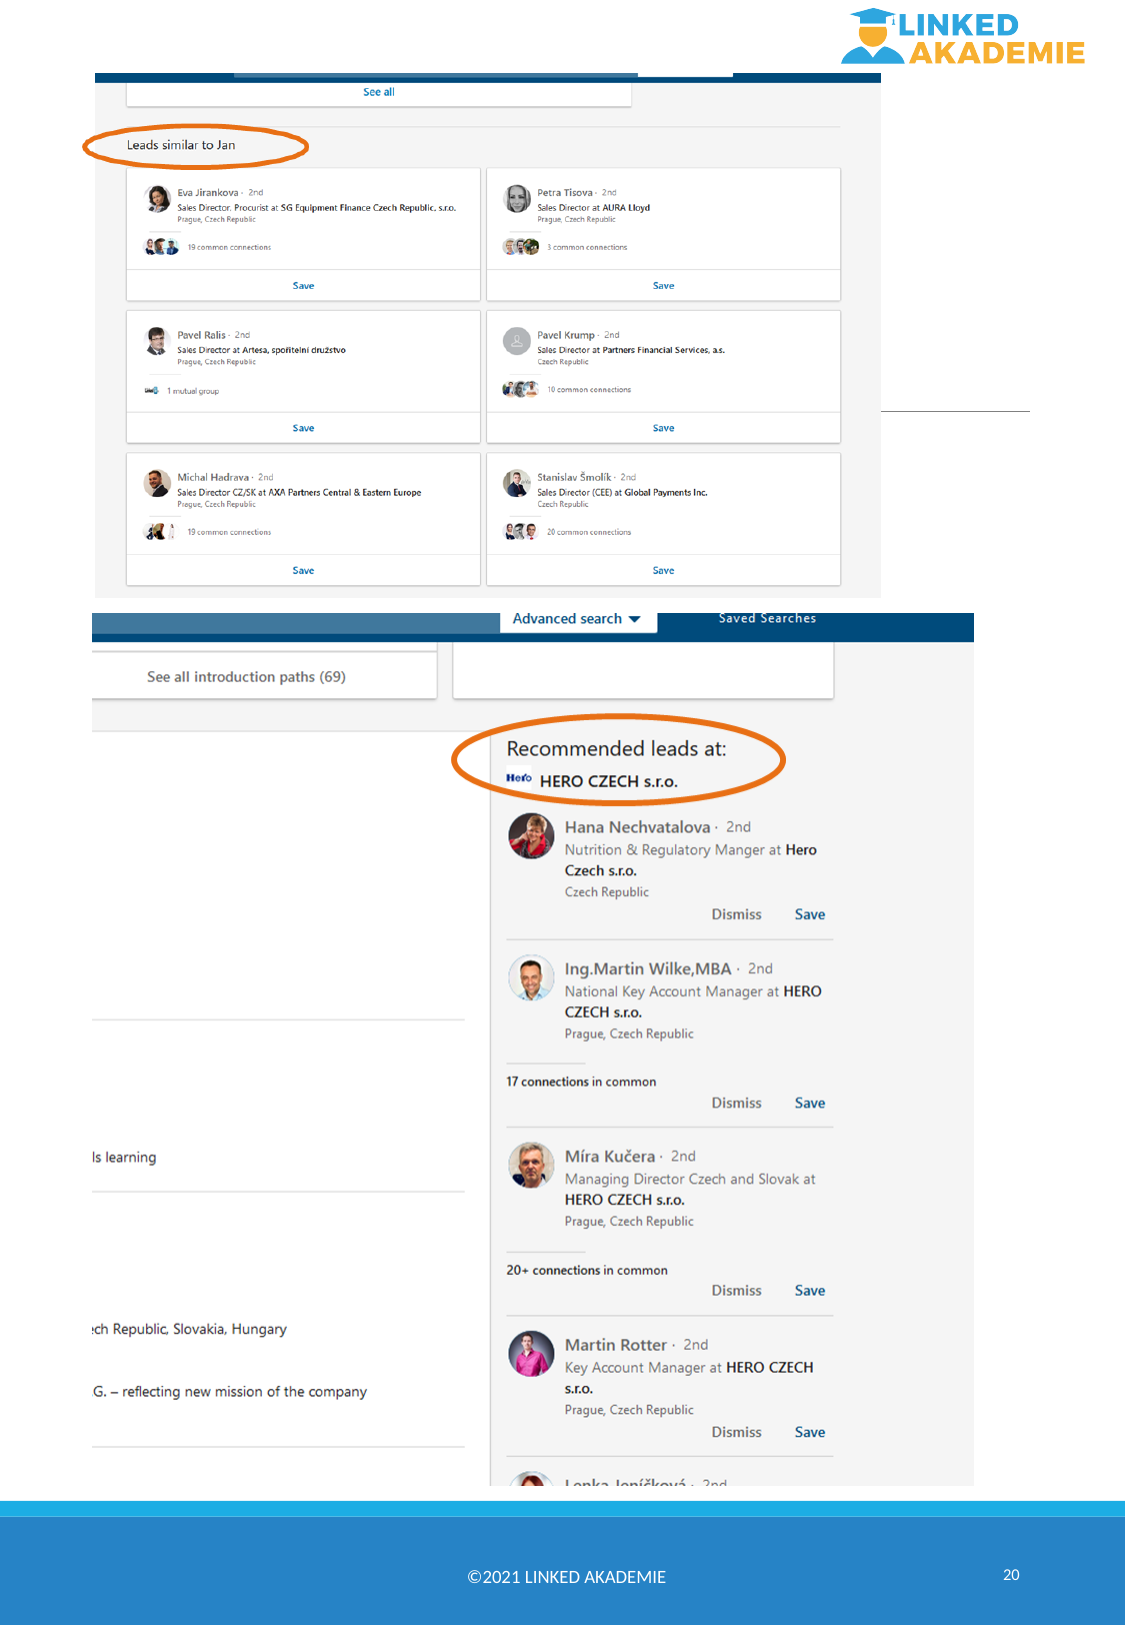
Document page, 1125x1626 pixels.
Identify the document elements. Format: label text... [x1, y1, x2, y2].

text_box ©2021 Linked Akademie [171, 1546, 963, 1607]
picture [82, 0, 1102, 598]
picture [91, 612, 975, 1486]
slide_number 20 [913, 1530, 1035, 1618]
